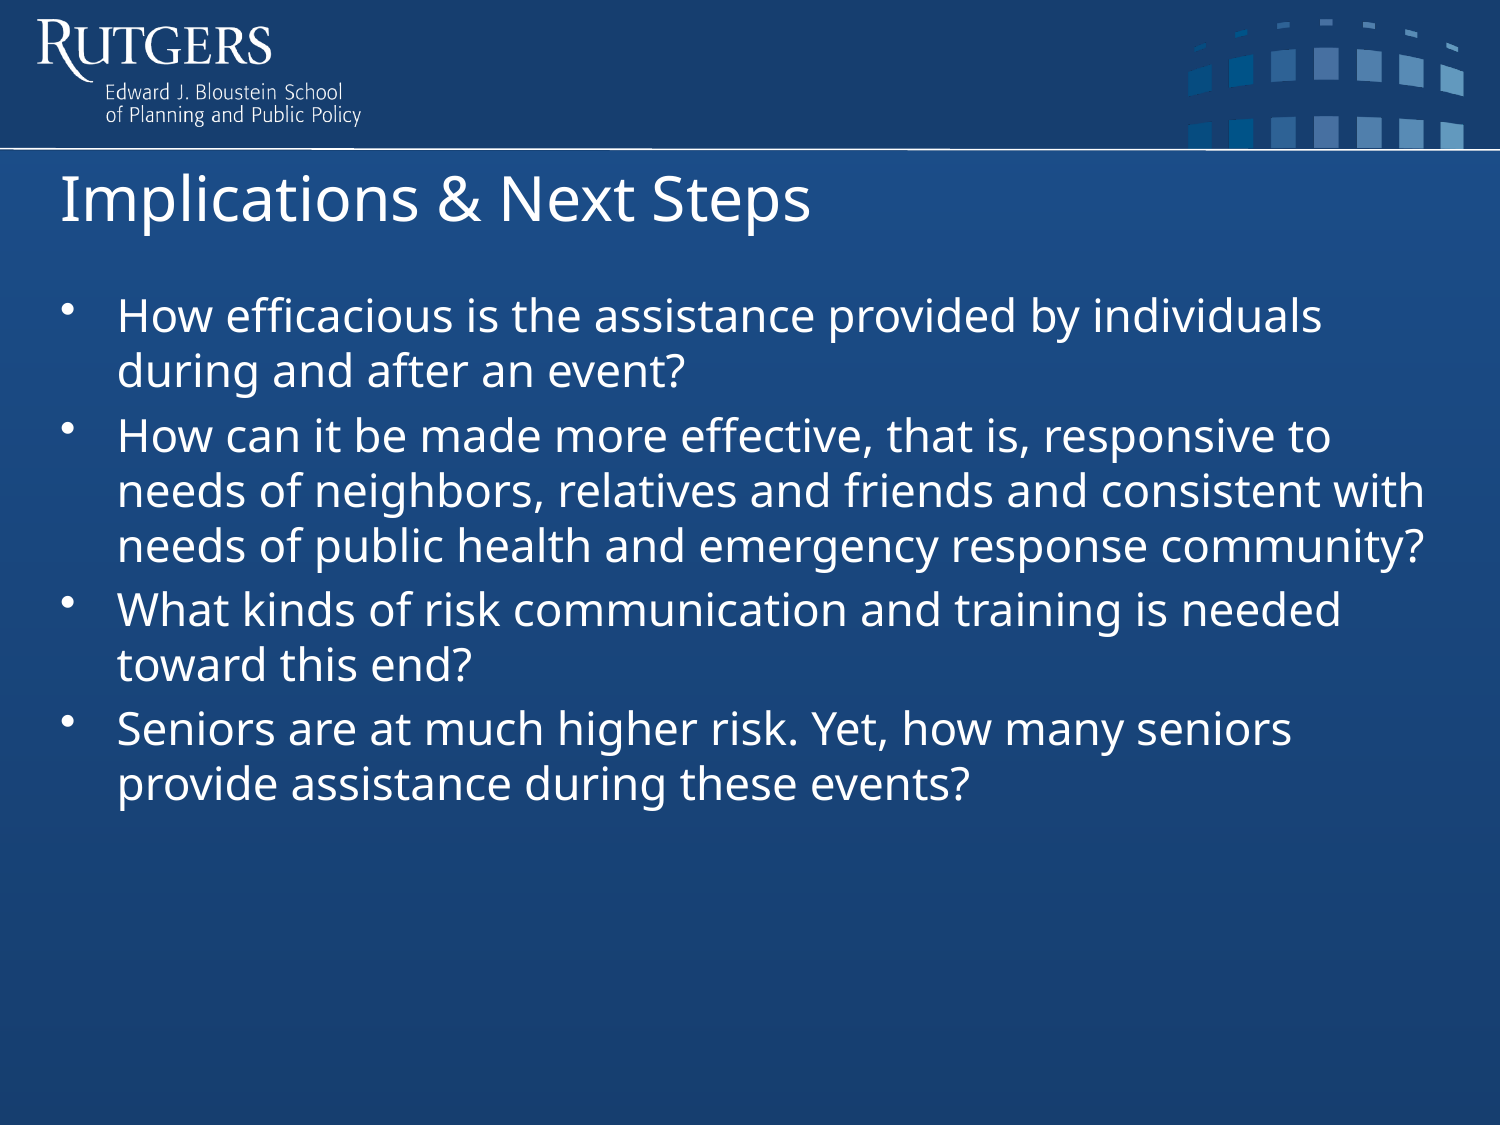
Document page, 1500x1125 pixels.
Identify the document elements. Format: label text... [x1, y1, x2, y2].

list How efficacious is the assistance provided by individuals during and after an event? How can it be made more effective, that is, responsive to needs of neighbors, relatives and friends and consistent with needs of public health and emergency response community? What kinds of risk communication and training is needed toward this end? Seniors are at much higher risk. Yet, how many seniors provide assistance during these events? [45, 279, 1454, 1024]
picture [37, 19, 361, 127]
picture [1188, 19, 1464, 149]
title Implications & Next Steps [45, 129, 1451, 263]
